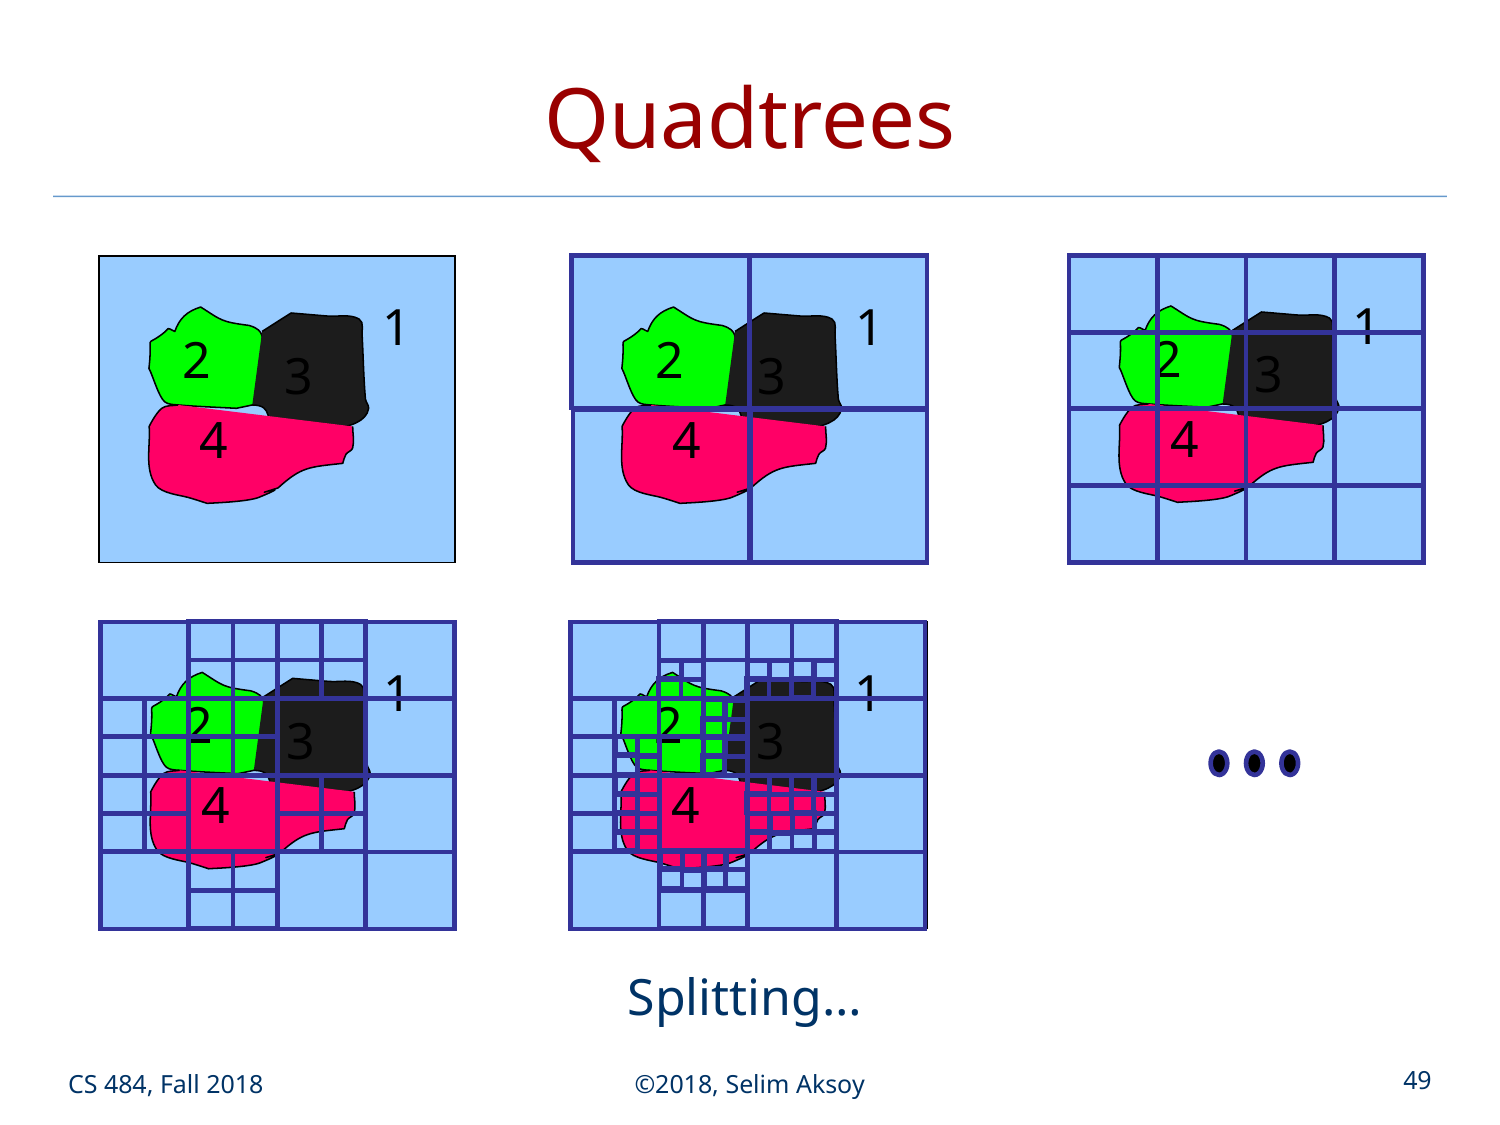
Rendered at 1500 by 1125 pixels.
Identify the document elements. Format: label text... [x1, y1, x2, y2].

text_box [98, 255, 456, 563]
slide_number 49 [1134, 1052, 1448, 1107]
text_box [570, 621, 928, 930]
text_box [1068, 254, 1426, 563]
title Quadtrees [53, 31, 1447, 173]
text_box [100, 621, 457, 930]
footer ©2018, Selim Aksoy [511, 1052, 988, 1107]
slide_number CS 484, Fall 2018 [52, 1052, 366, 1107]
text_box Splitting… [612, 958, 877, 1034]
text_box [1210, 751, 1299, 776]
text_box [571, 255, 929, 563]
